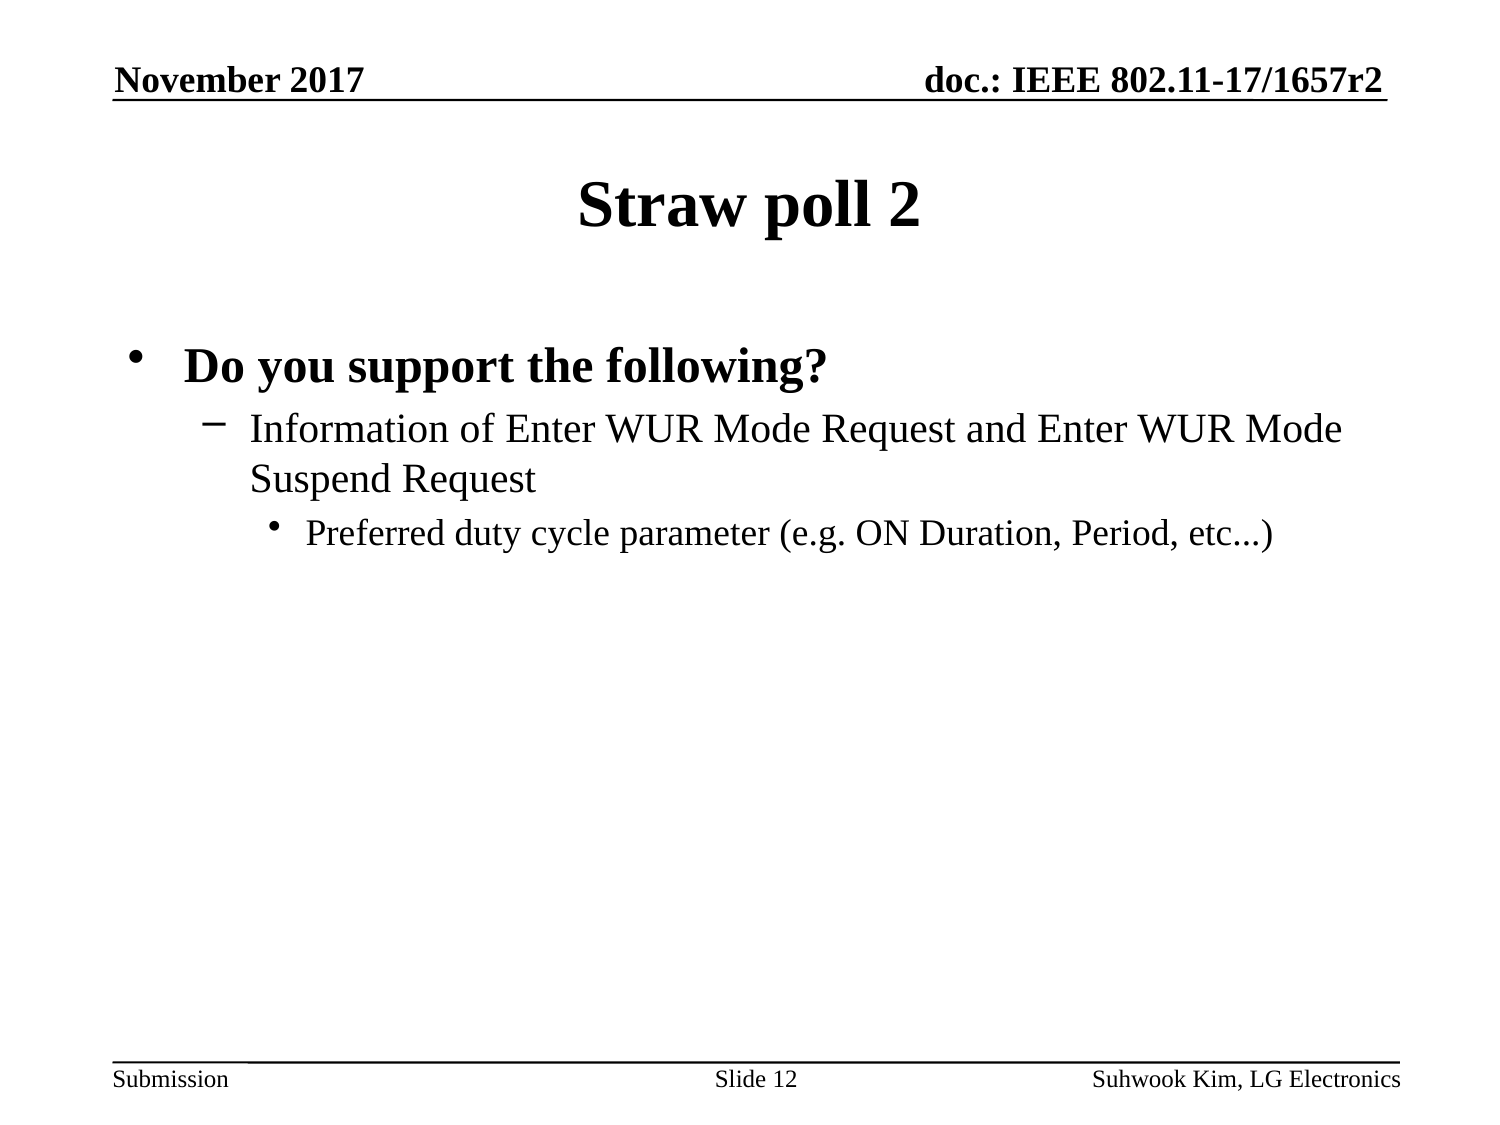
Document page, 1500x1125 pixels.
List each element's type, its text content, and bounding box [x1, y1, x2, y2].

footer Suhwook Kim, LG Electronics [1088, 1061, 1402, 1093]
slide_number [114, 54, 374, 101]
slide_number Slide 12 [712, 1061, 800, 1093]
list Do you support the following? Information of Enter WUR Mode Request and Enter WUR Mode Suspend Request Preferred duty cycle parameter (e.g. ON Duration, Period, etc...) [112, 324, 1388, 1001]
title Straw poll 2 [112, 112, 1388, 288]
